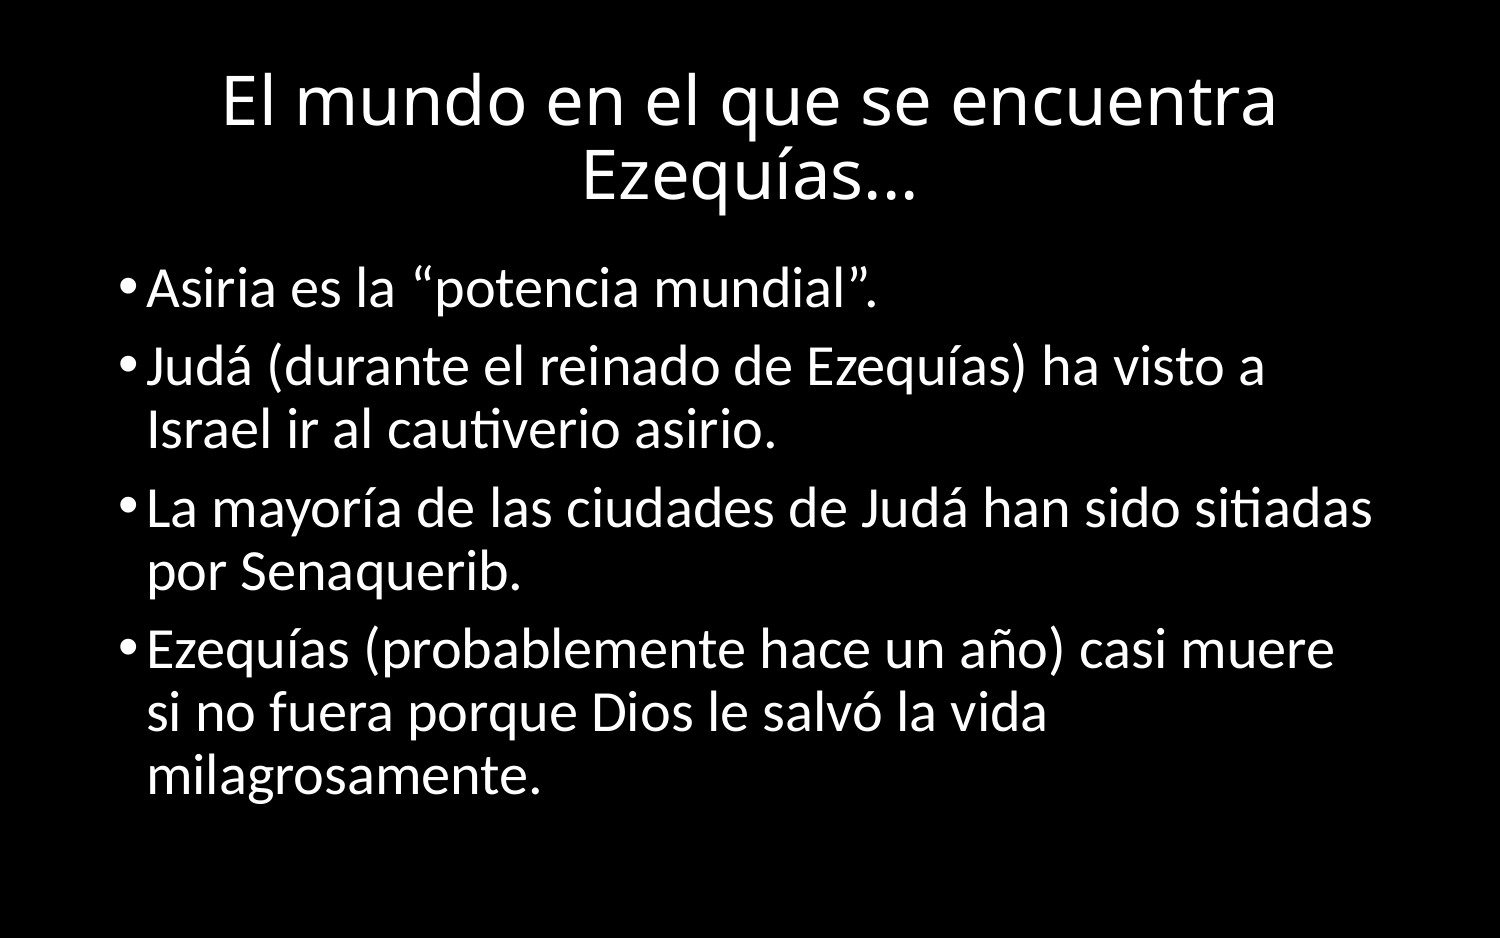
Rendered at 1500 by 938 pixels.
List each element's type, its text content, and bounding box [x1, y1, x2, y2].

list Asiria es la “potencia mundial”. Judá (durante el reinado de Ezequías) ha visto a Israel ir al cautiverio asirio. La mayoría de las ciudades de Judá han sido sitiadas por Senaquerib. Ezequías (probablemente hace un año) casi muere si no fuera porque Dios le salvó la vida milagrosamente. [103, 249, 1397, 845]
title El mundo en el que se encuentra Ezequías... [103, 49, 1397, 232]
